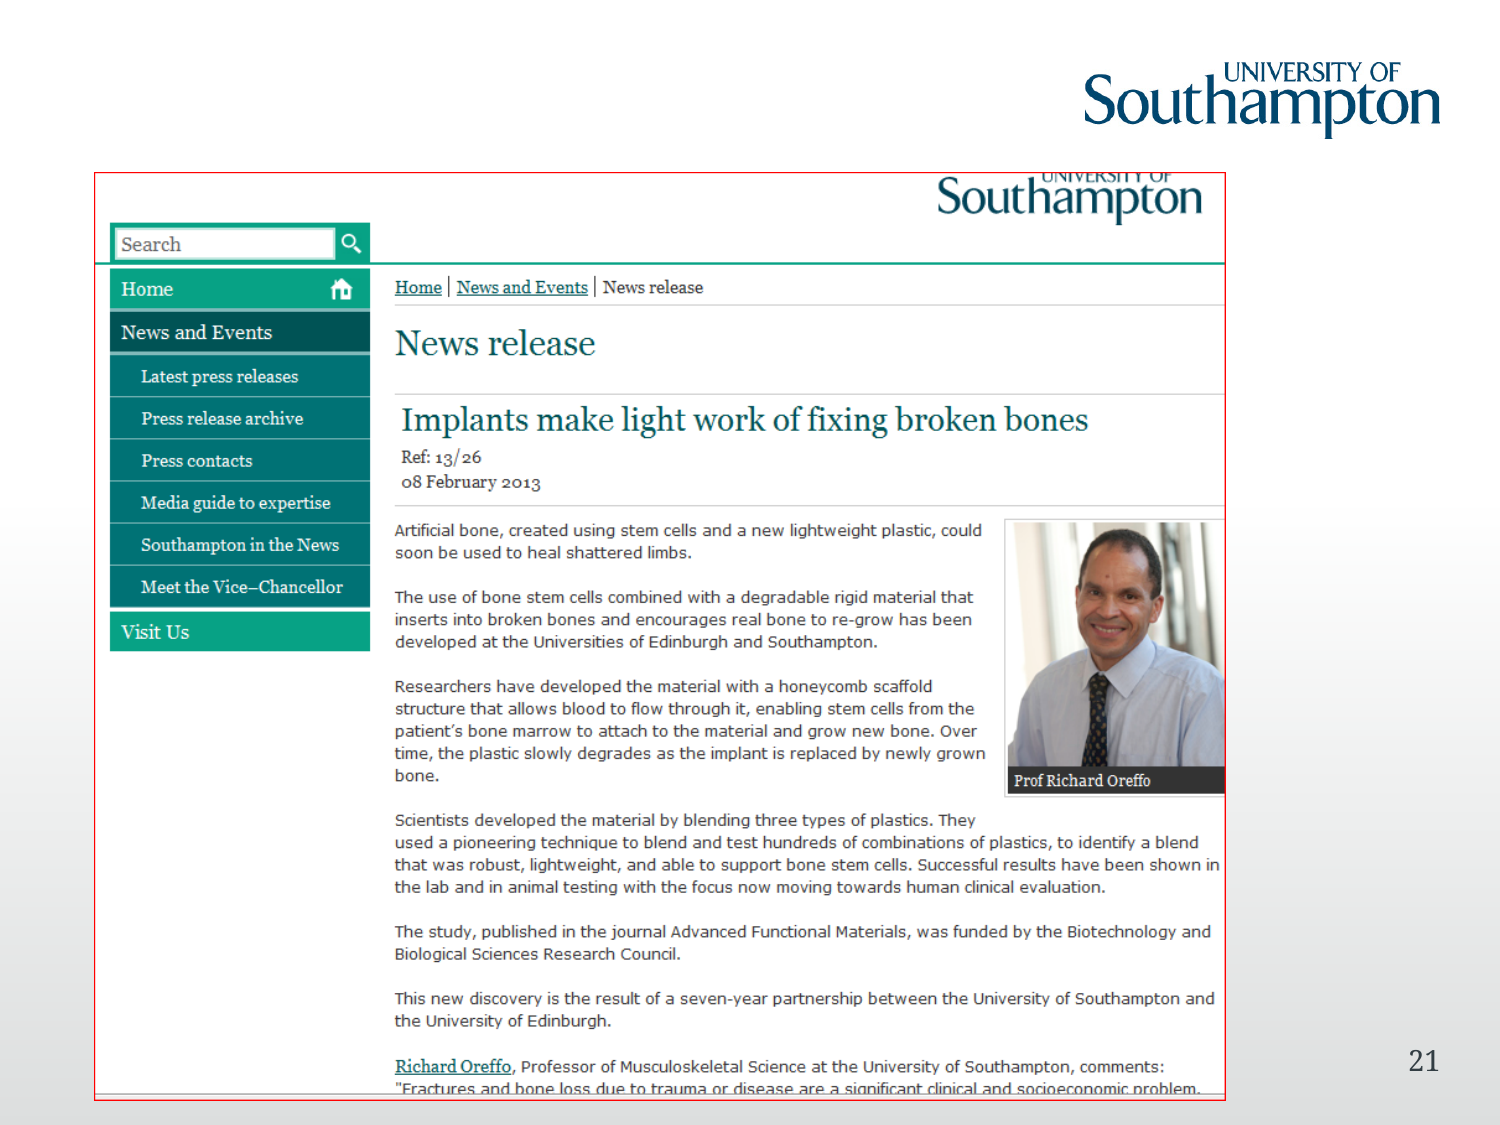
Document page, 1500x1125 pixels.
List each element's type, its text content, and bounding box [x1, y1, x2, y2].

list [93, 172, 1226, 1102]
picture [1085, 62, 1440, 139]
slide_number 21 [1128, 1034, 1441, 1110]
